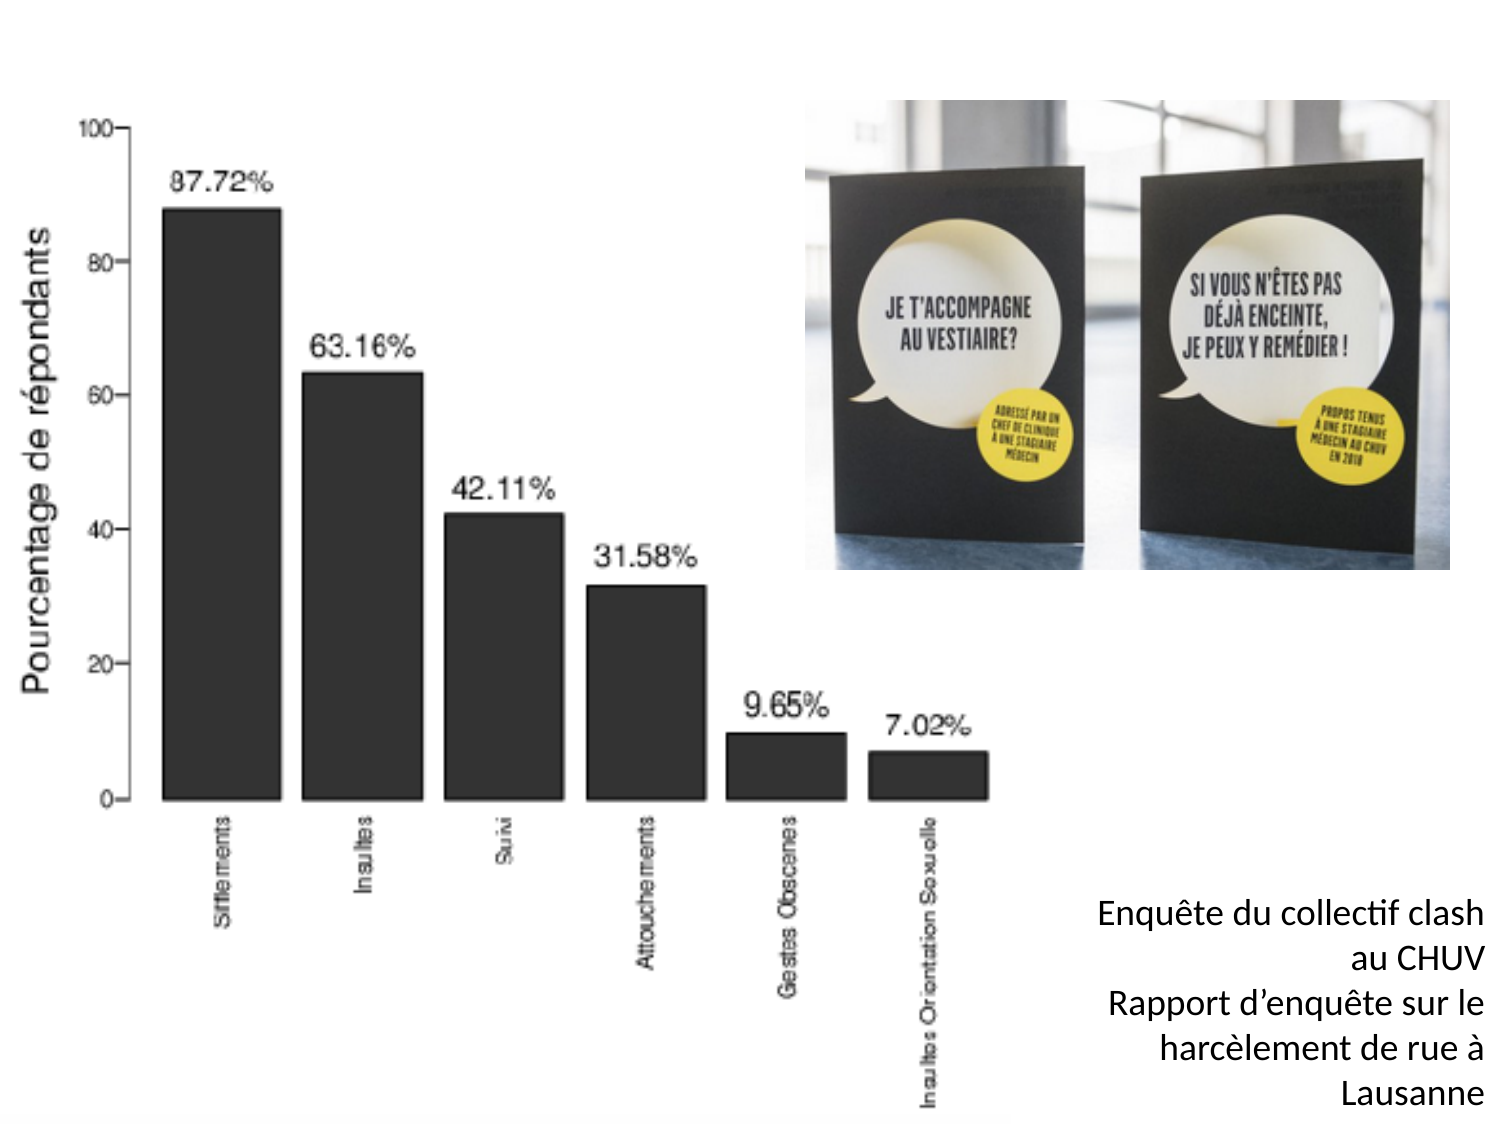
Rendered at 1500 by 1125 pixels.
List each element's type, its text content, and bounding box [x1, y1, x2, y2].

text_box Enquête du collectif clash au CHUV Rapport d’enquête sur le harcèlement de rue à Lausanne [1046, 880, 1500, 1121]
picture [0, 100, 1451, 1125]
